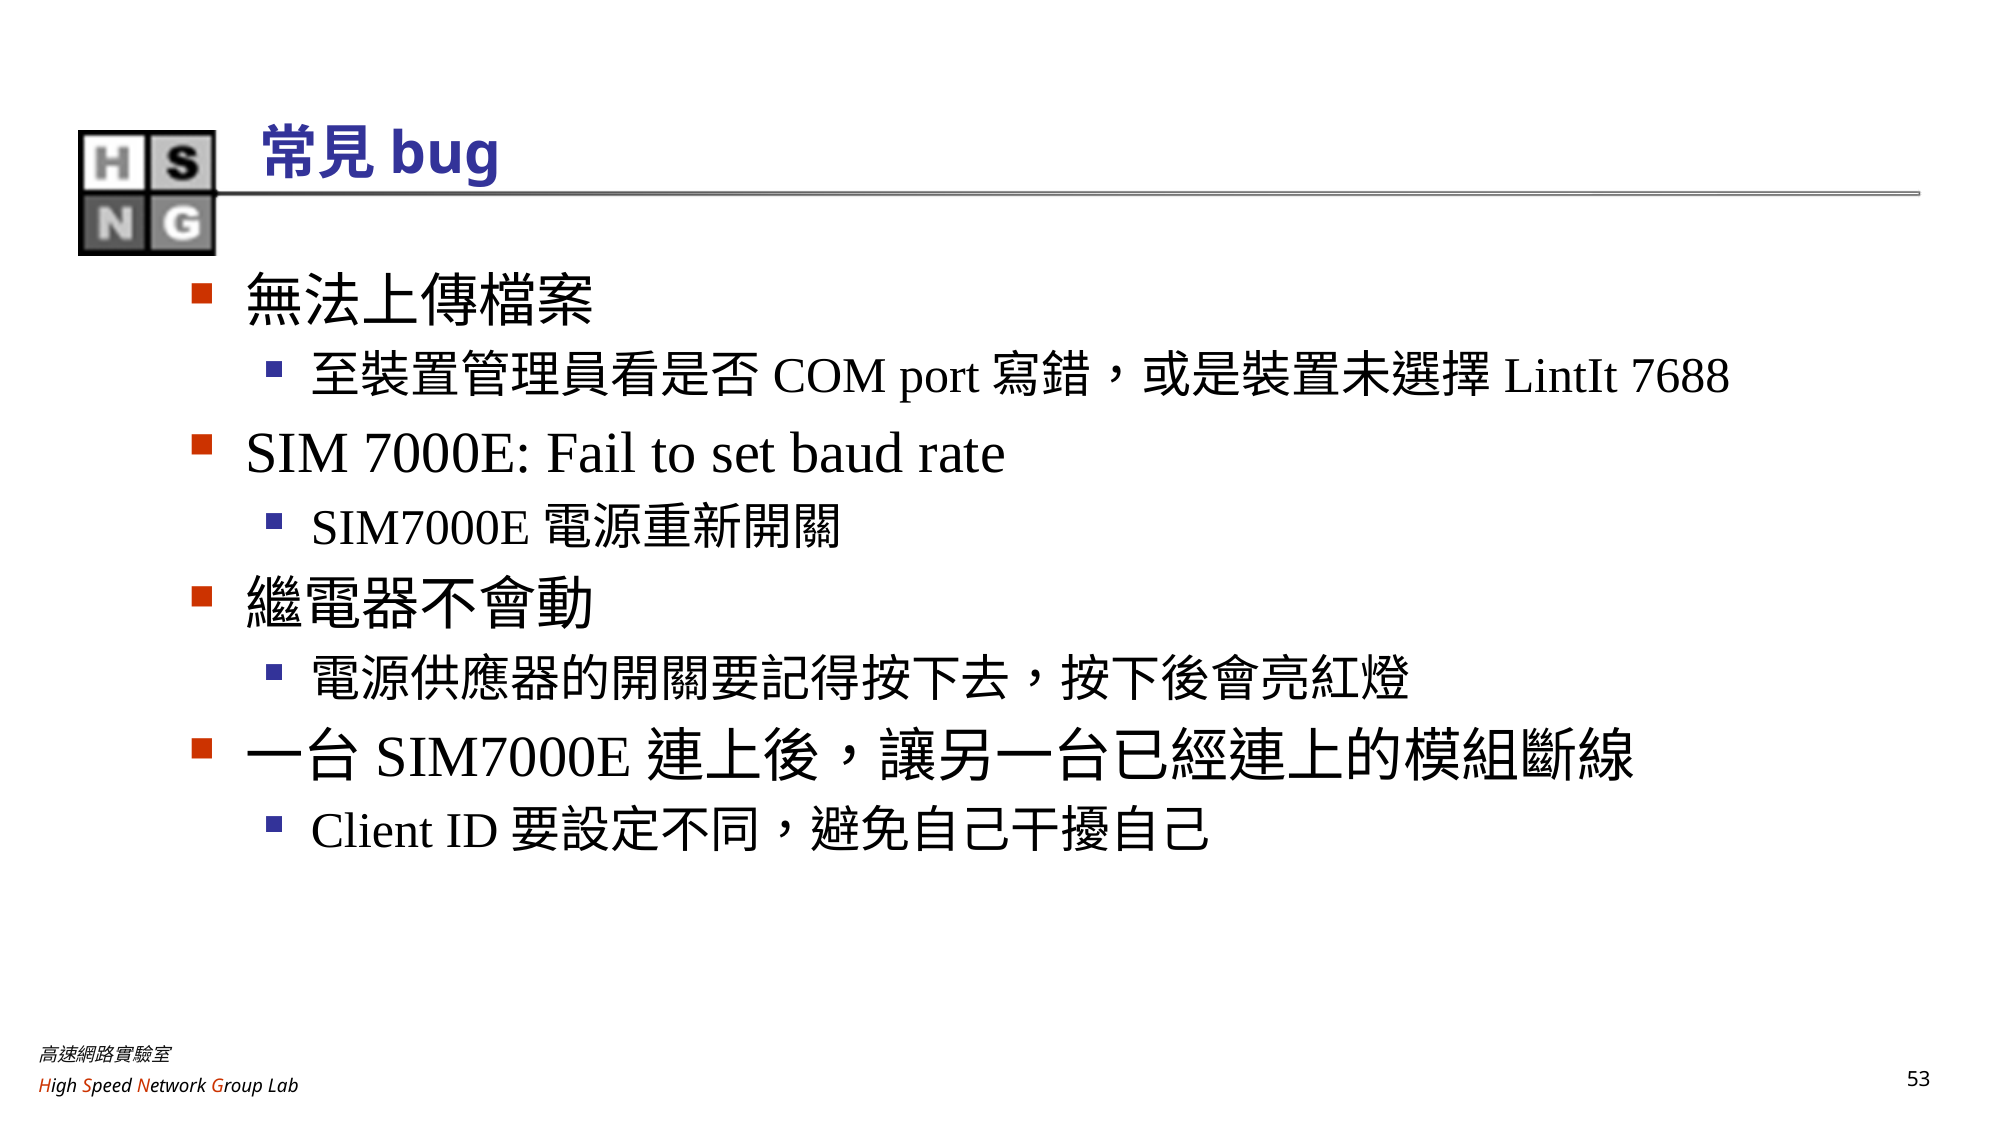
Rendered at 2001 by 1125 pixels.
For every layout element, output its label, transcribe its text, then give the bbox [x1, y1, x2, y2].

list 無法上傳檔案 至裝置管理員看是否COM port寫錯，或是裝置未選擇LintIt 7688 SIM 7000E: Fail to set baud rate SIM7000E電源重新開關 繼電器不會動 電源供應器的開關要記得按下去，按下後會亮紅燈 一台SIM7000E連上後，讓另一台已經連上的模組斷線 Client ID要設定不同，避免自己干擾自己 [173, 255, 1959, 1007]
title 常見bug [243, 89, 1949, 193]
picture [78, 130, 1922, 256]
